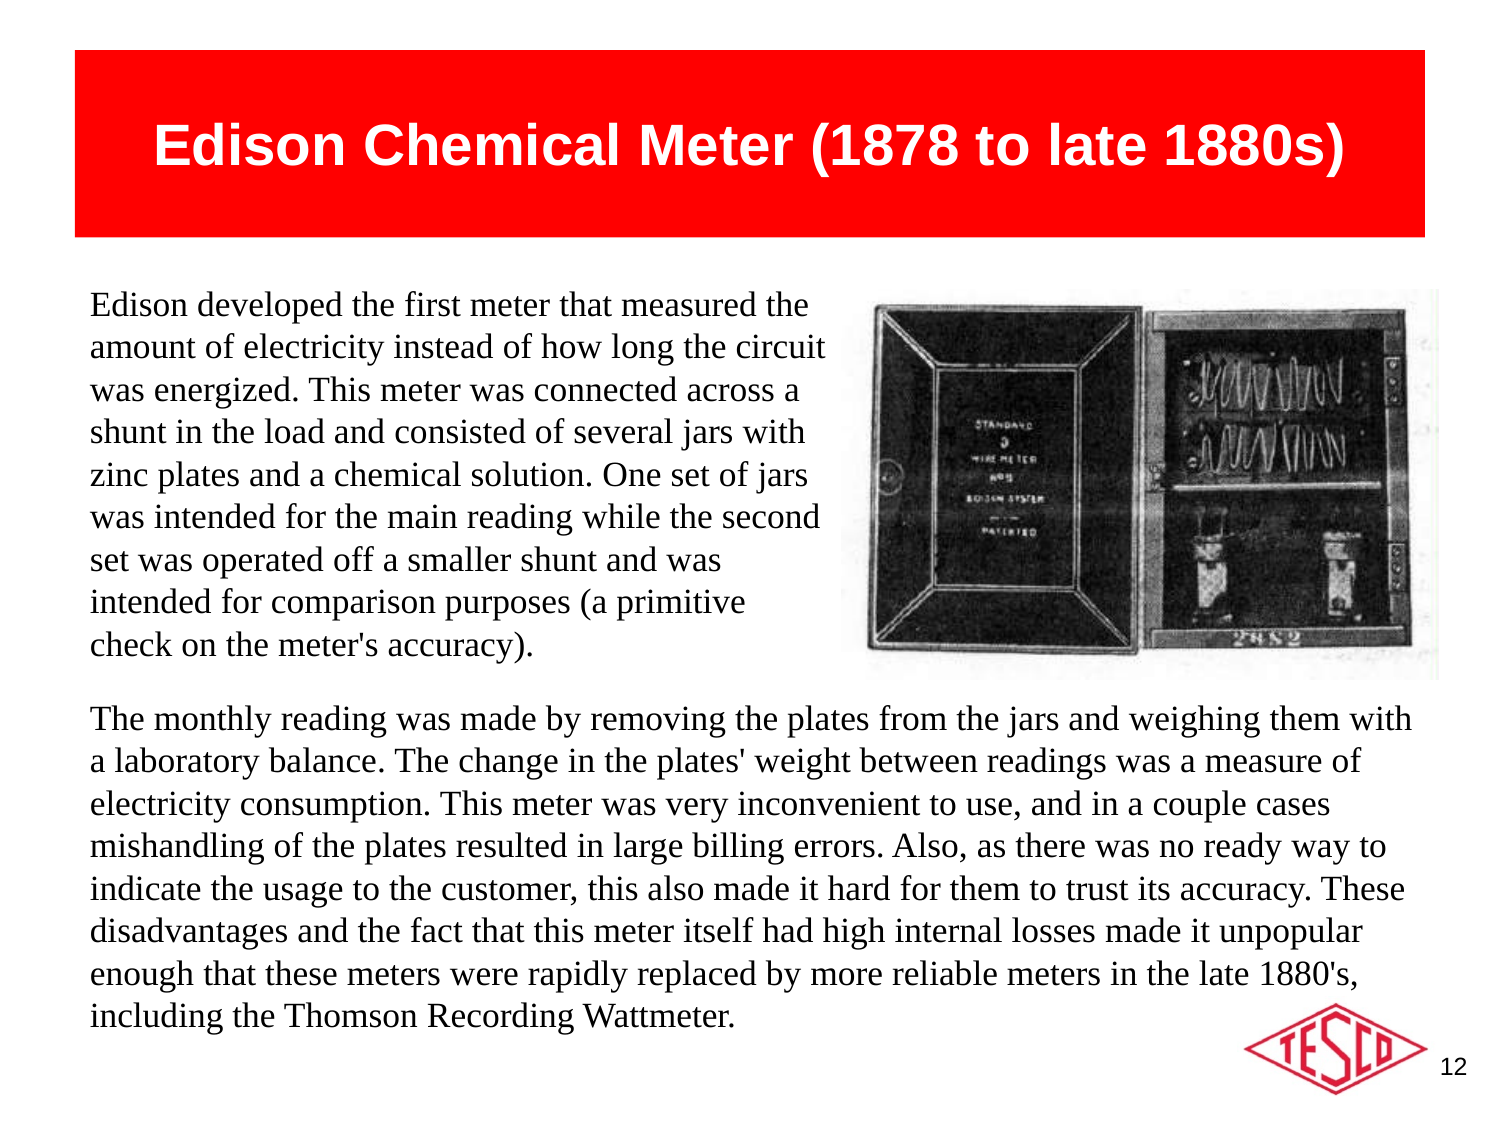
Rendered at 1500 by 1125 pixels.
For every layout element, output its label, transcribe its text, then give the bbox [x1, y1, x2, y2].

title Edison Chemical Meter (1878 to late 1880s) [75, 99, 1425, 287]
text_box The monthly reading was made by removing the plates from the jars and weighing them with a laboratory balance. The change in the plates' weight between readings was a measure of electricity consumption. This meter was very inconvenient to use, and in a couple cases mishandling of the plates resulted in large billing errors. Also, as there was no ready way to indicate the usage to the customer, this also made it hard for them to trust its accuracy. These disadvantages and the fact that this meter itself had high internal losses made it unpopular enough that these meters were rapidly replaced by more reliable meters in the late 1880's, including the Thomson Recording Wattmeter. [74, 687, 1438, 1043]
picture [1237, 1043, 1438, 1100]
picture [841, 289, 1439, 681]
text_box Edison developed the first meter that measured the amount of electricity instead of how long the circuit was energized. This meter was connected across a shunt in the load and consisted of several jars with zinc plates and a chemical solution. One set of jars was intended for the main reading while the second set was operated off a smaller shunt and was intended for comparison purposes (a primitive check on the meter's accuracy). [74, 273, 848, 671]
